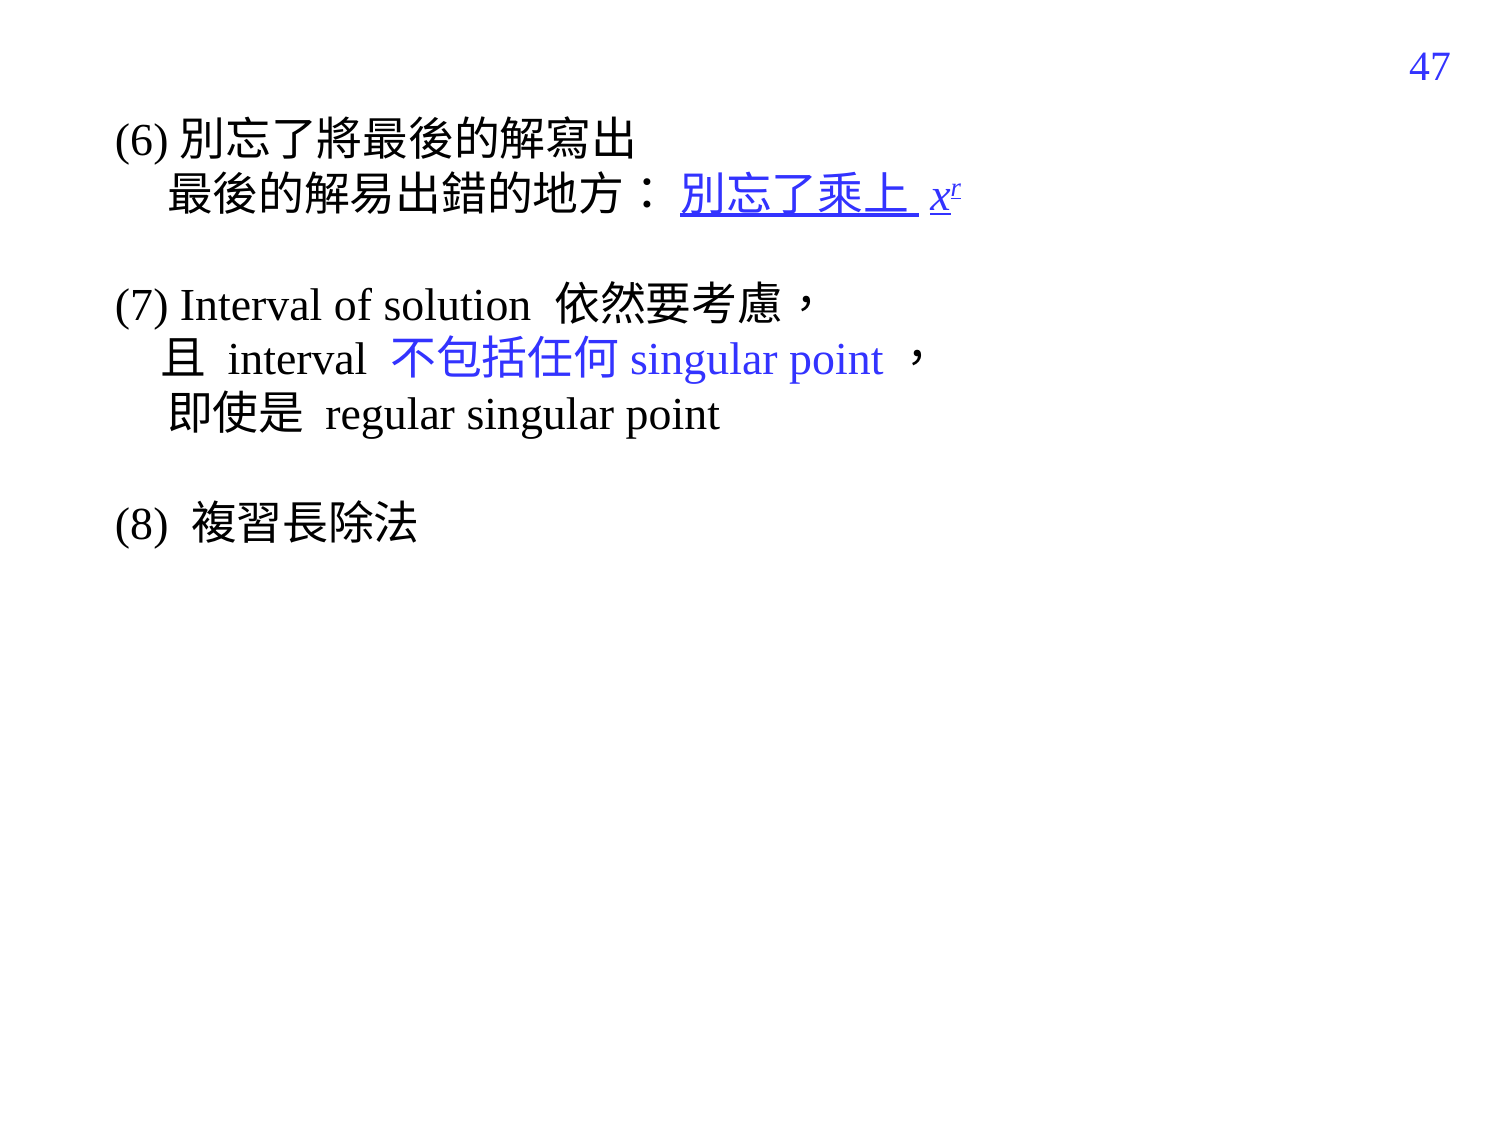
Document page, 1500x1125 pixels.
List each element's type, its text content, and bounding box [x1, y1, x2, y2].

slide_number 317 [1304, 30, 1467, 110]
text_box (6)別忘了將最後的解寫出 最後的解易出錯的地方： 別忘了乘上 xr (7) Interval of solution 依然要考慮， 且 interval 不包括任何singular point， 即使是 regular singular point (8) 複習長除法 [100, 101, 1294, 557]
